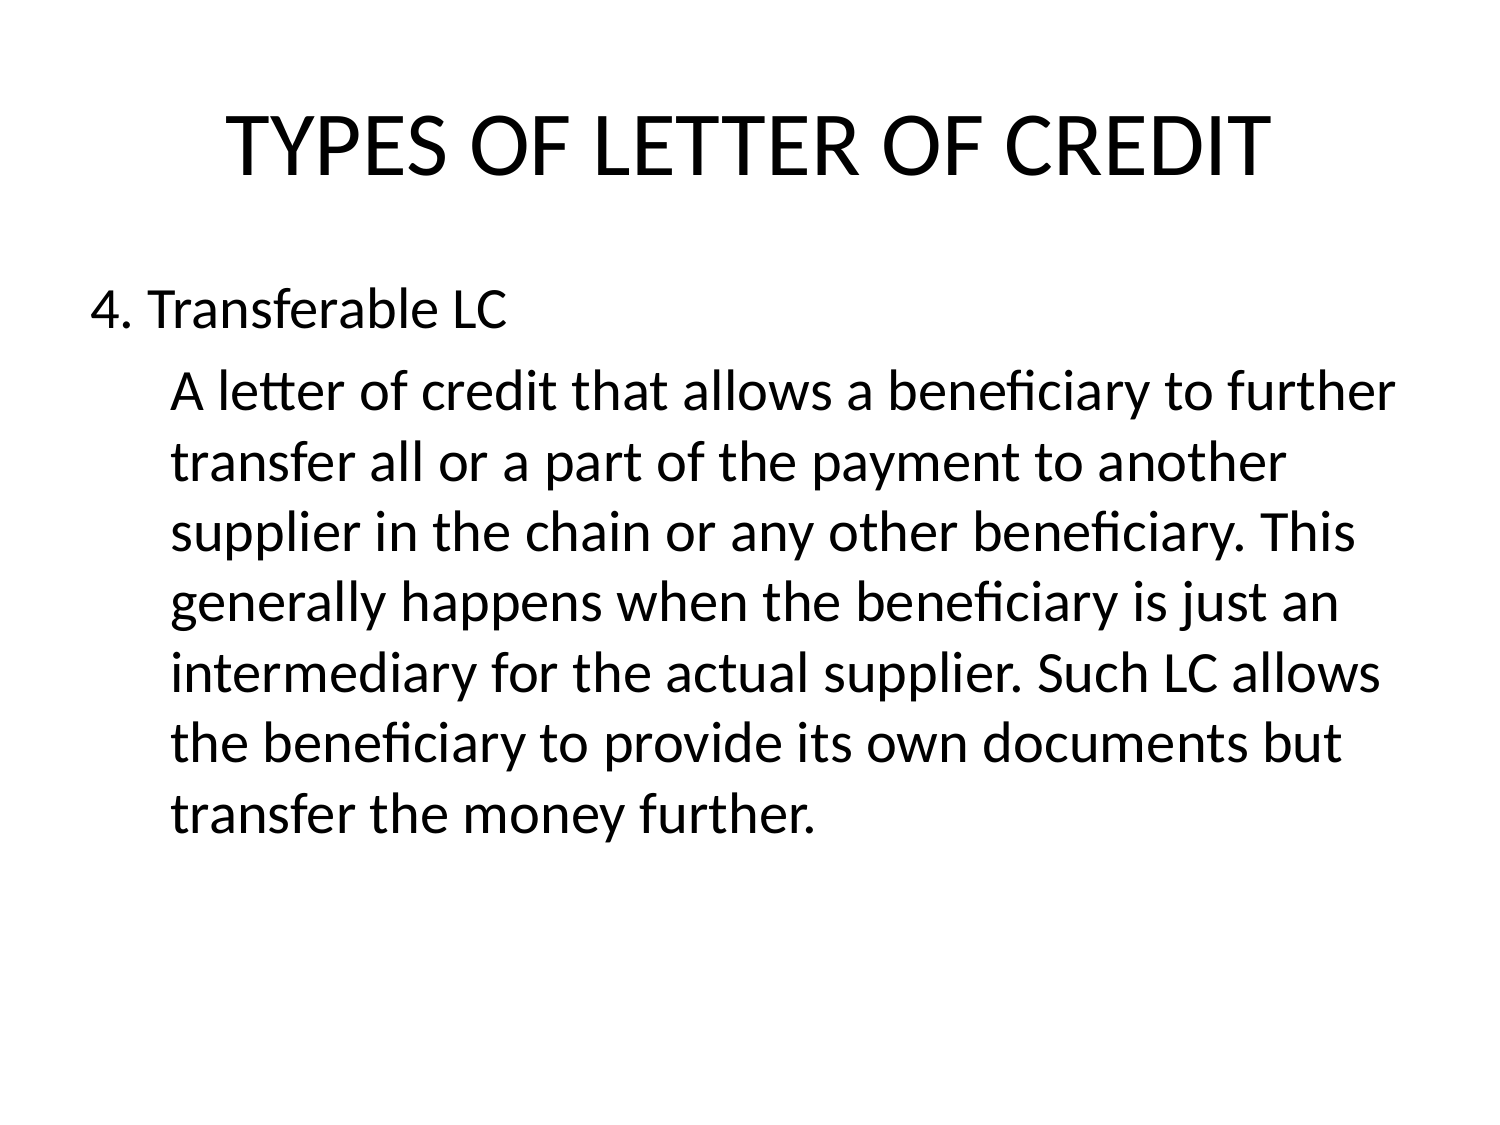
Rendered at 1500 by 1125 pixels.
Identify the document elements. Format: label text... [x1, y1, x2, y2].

title TYPES OF LETTER OF CREDIT [75, 45, 1425, 233]
list 4. Transferable LC A letter of credit that allows a beneficiary to further transfer all or a part of the payment to another supplier in the chain or any other beneficiary. This generally happens when the beneficiary is just an intermediary for the actual supplier. Such LC allows the beneficiary to provide its own documents but transfer the money further. [75, 262, 1425, 1005]
